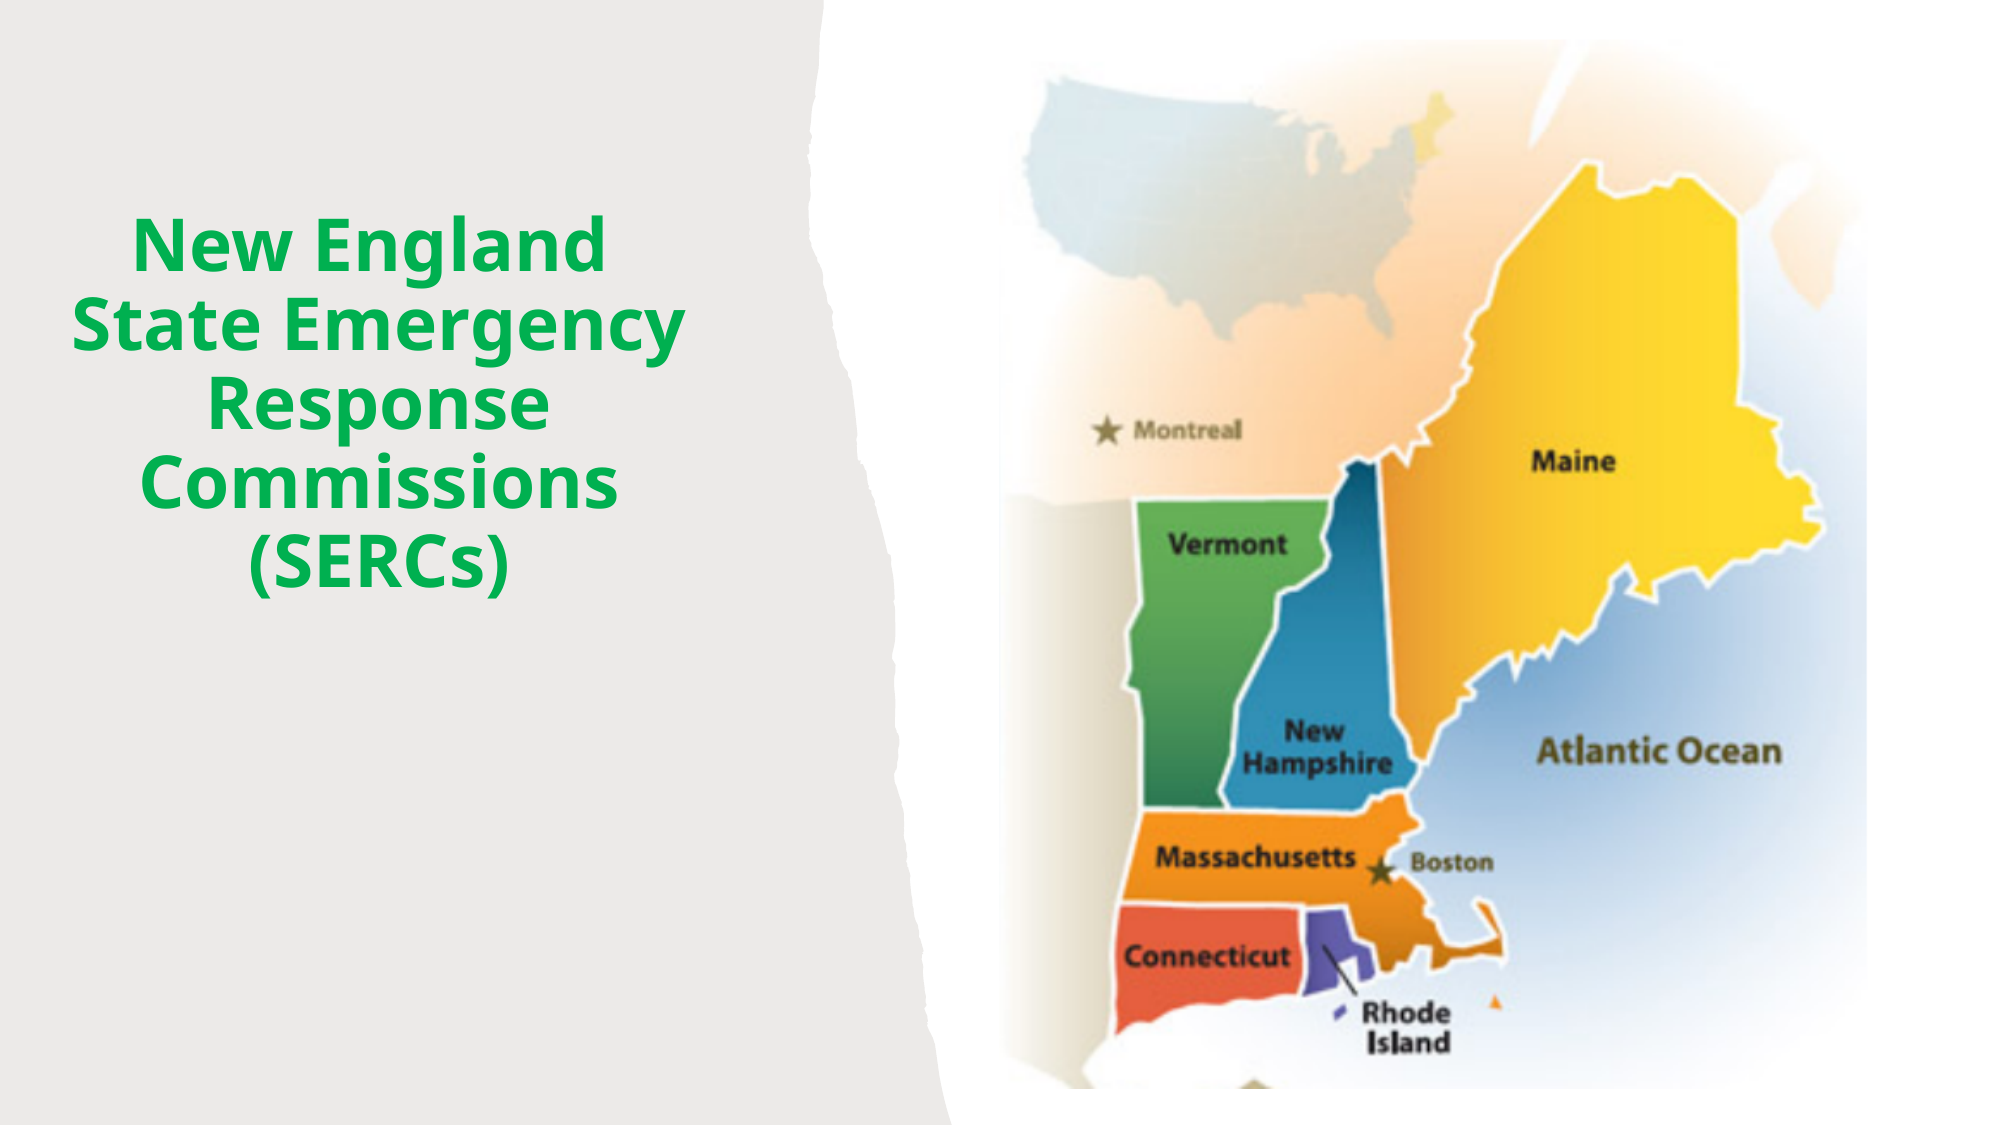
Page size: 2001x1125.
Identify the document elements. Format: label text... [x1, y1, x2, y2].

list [999, 33, 1874, 1090]
text_box [809, 0, 2000, 1125]
text_box [0, 0, 953, 1125]
title New England State Emergency Response Commissions (SERCs) [41, 146, 718, 699]
